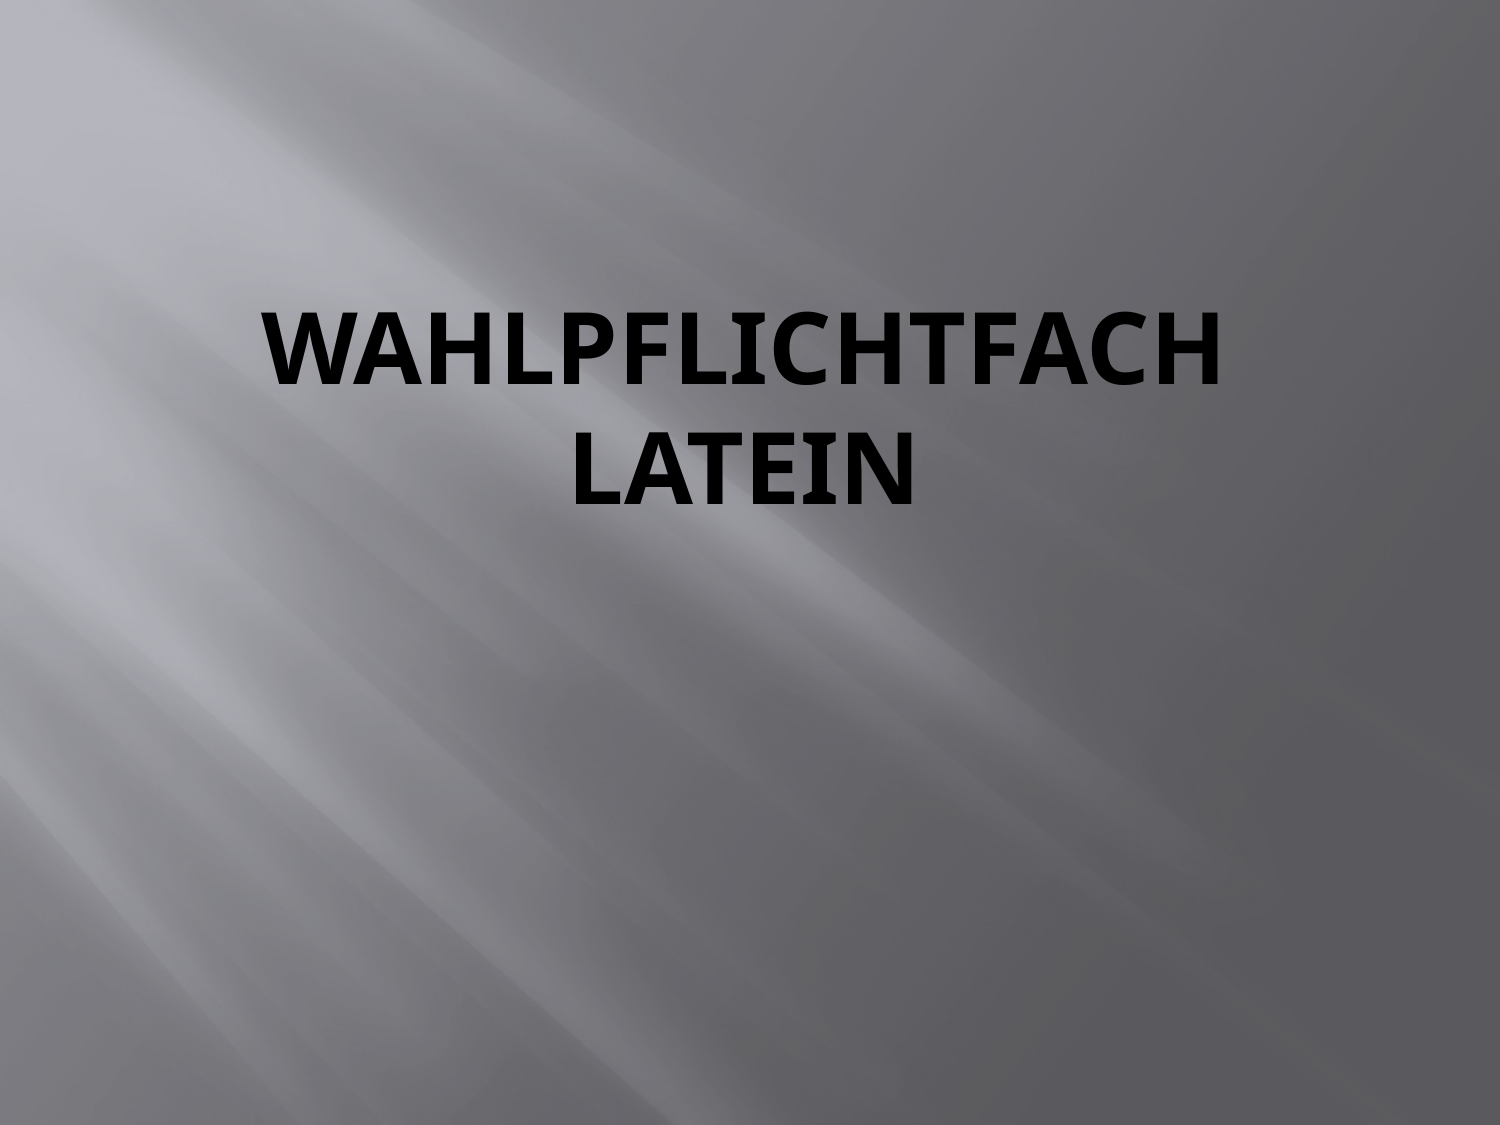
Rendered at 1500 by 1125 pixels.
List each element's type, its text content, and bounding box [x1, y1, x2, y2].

title WahlpFlichtfach Latein [69, 224, 1420, 525]
